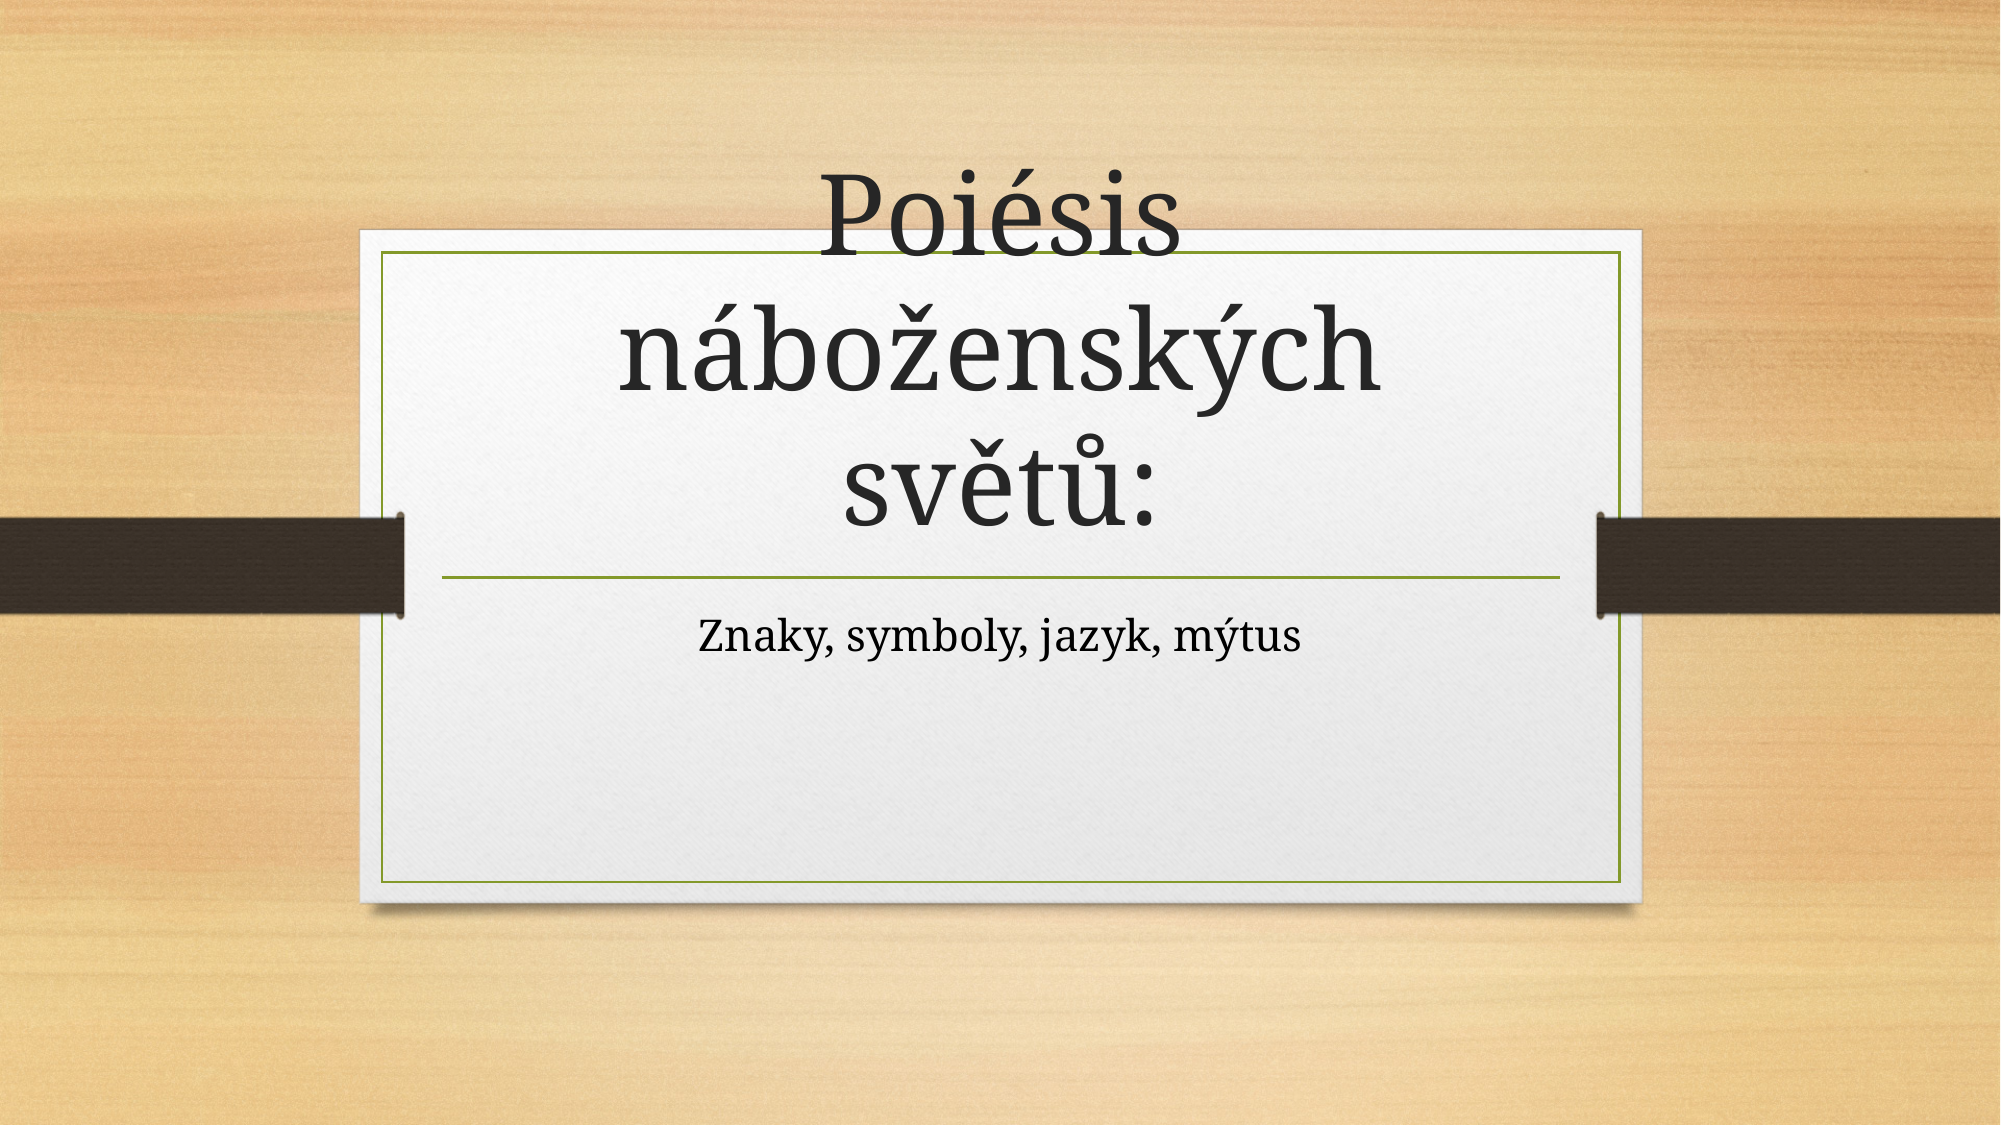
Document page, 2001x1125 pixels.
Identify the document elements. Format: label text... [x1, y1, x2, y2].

picture [0, 0, 2001, 1125]
subtitle Znaky, symboly, jazyk, mýtus [441, 600, 1560, 817]
title Poiésis náboženských světů: [441, 306, 1560, 556]
